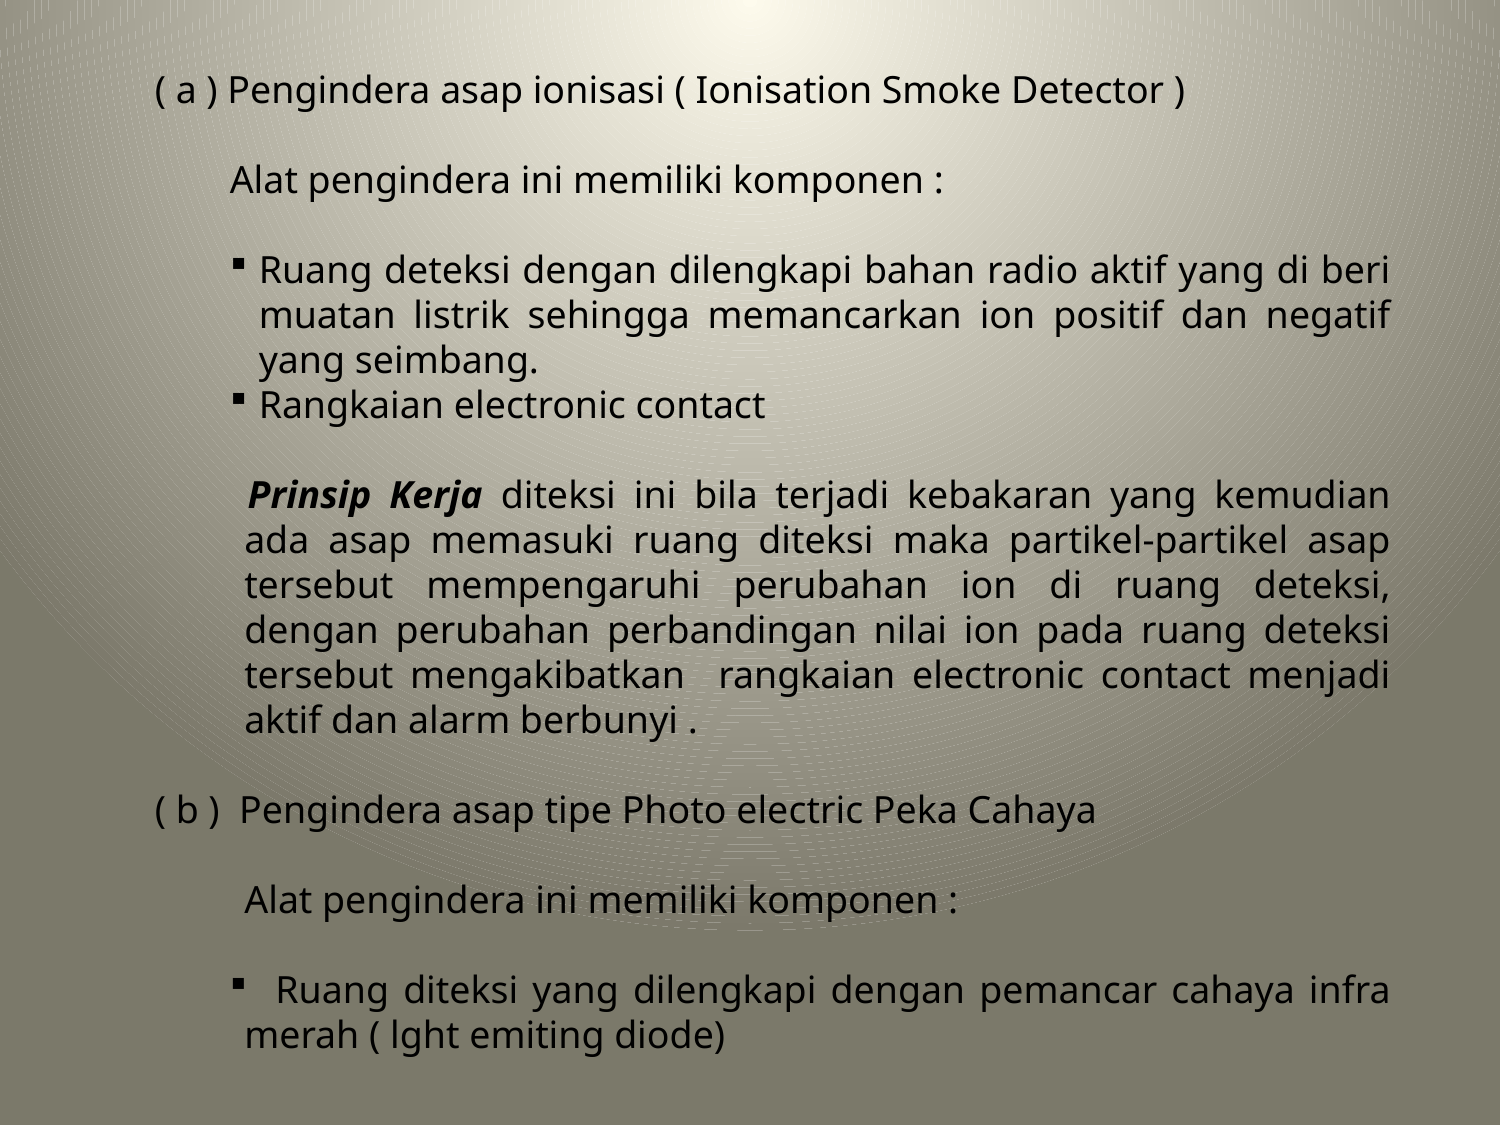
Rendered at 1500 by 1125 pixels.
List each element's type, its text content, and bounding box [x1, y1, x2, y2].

text_box ( a ) Pengindera asap ionisasi ( Ionisation Smoke Detector ) Alat pengindera ini memiliki komponen : Ruang deteksi dengan dilengkapi bahan radio aktif yang di beri muatan listrik sehingga memancarkan ion positif dan negatif yang seimbang. Rangkaian electronic contact Prinsip Kerja diteksi ini bila terjadi kebakaran yang kemudian ada asap memasuki ruang diteksi maka partikel-partikel asap tersebut mempengaruhi perubahan ion di ruang deteksi, dengan perubahan perbandingan nilai ion pada ruang deteksi tersebut mengakibatkan rangkaian electronic contact menjadi aktif dan alarm berbunyi . ( b ) Pengindera asap tipe Photo electric Peka Cahaya Alat pengindera ini memiliki komponen : Ruang diteksi yang dilengkapi dengan pemancar cahaya infra merah ( lght emiting diode) [82, 58, 1407, 1064]
